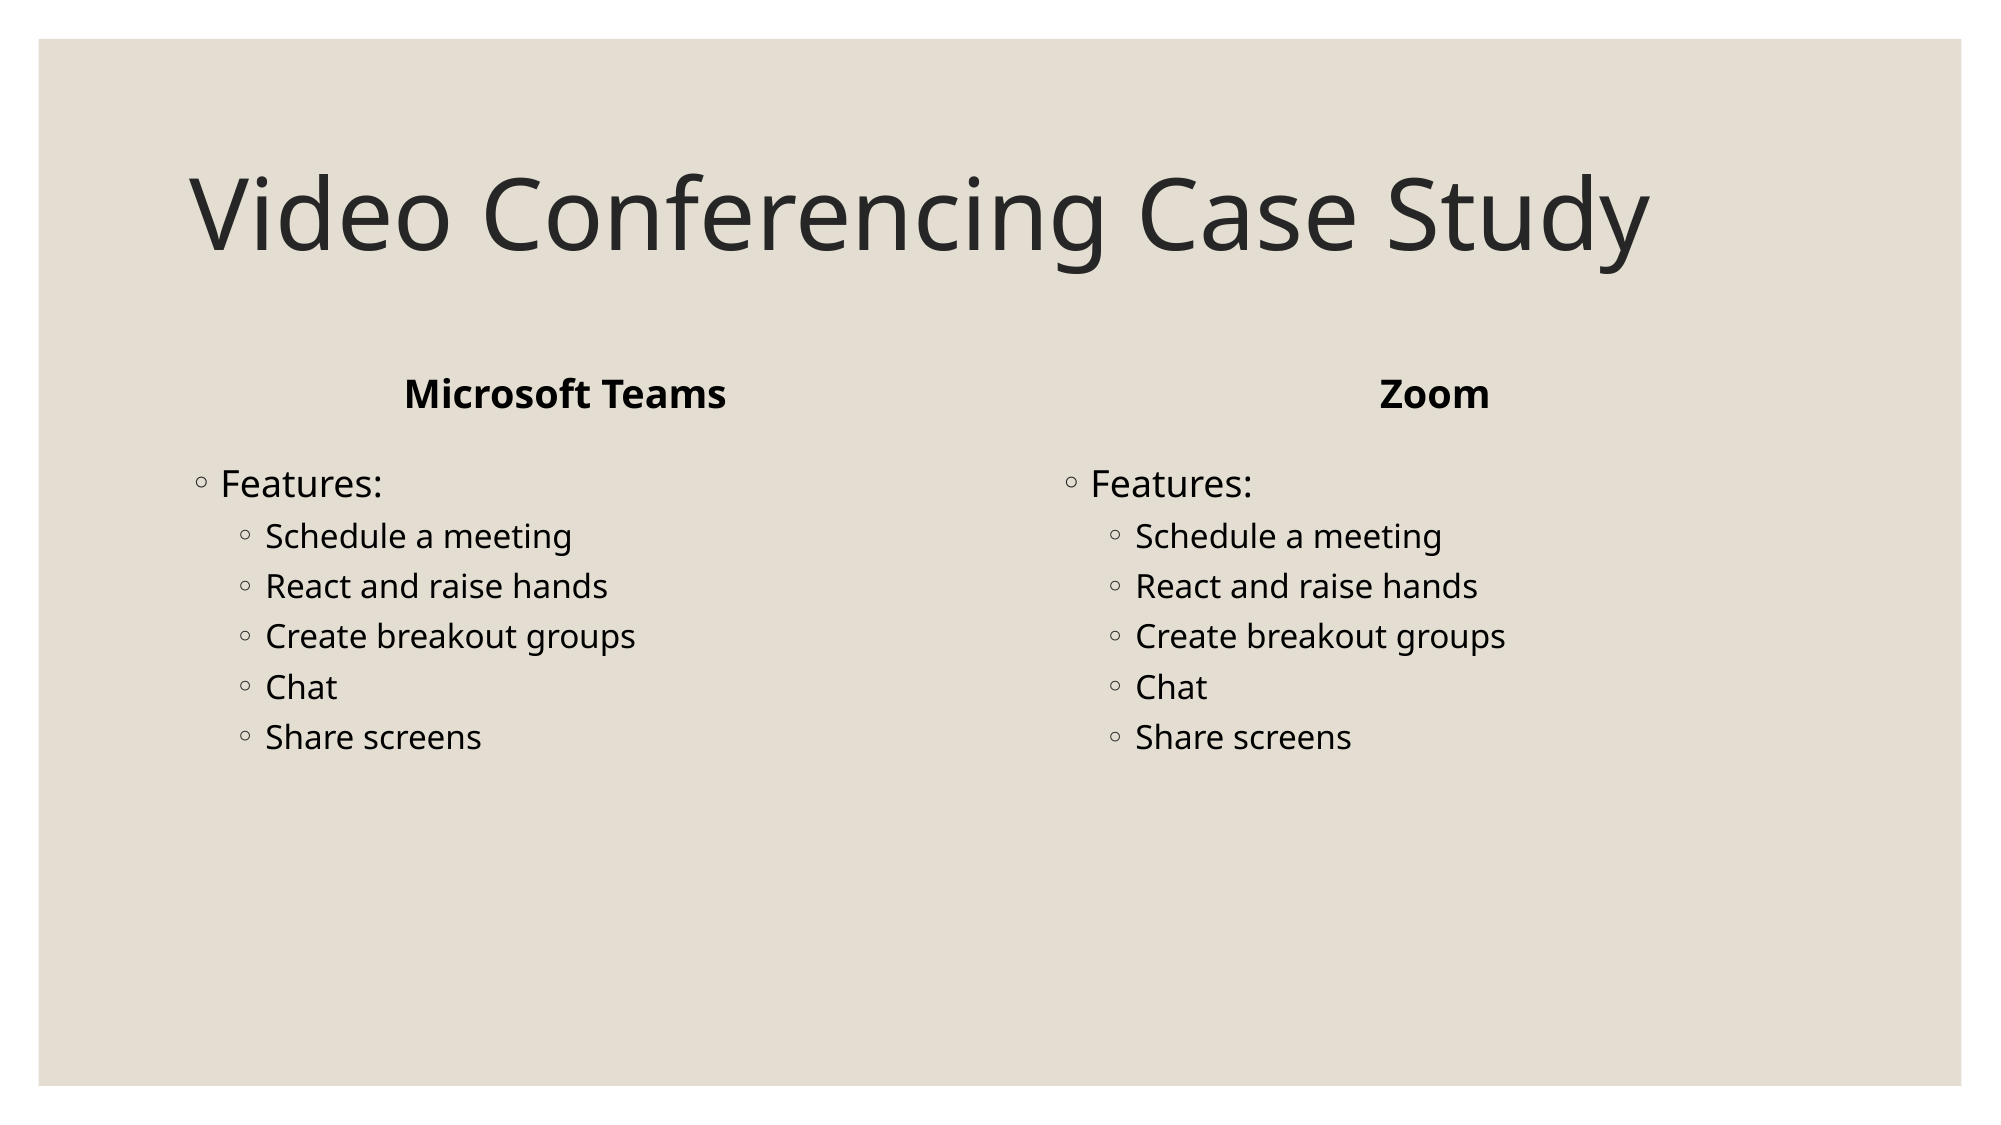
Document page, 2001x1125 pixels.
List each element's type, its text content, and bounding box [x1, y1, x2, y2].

title Video Conferencing Case Study [174, 105, 1825, 331]
list Features: Schedule a meeting React and raise hands Create breakout groups Chat Share screens [1045, 452, 1826, 978]
list Zoom [1045, 340, 1826, 446]
list Microsoft Teams [175, 340, 956, 446]
list Features: Schedule a meeting React and raise hands Create breakout groups Chat Share screens [175, 452, 956, 978]
